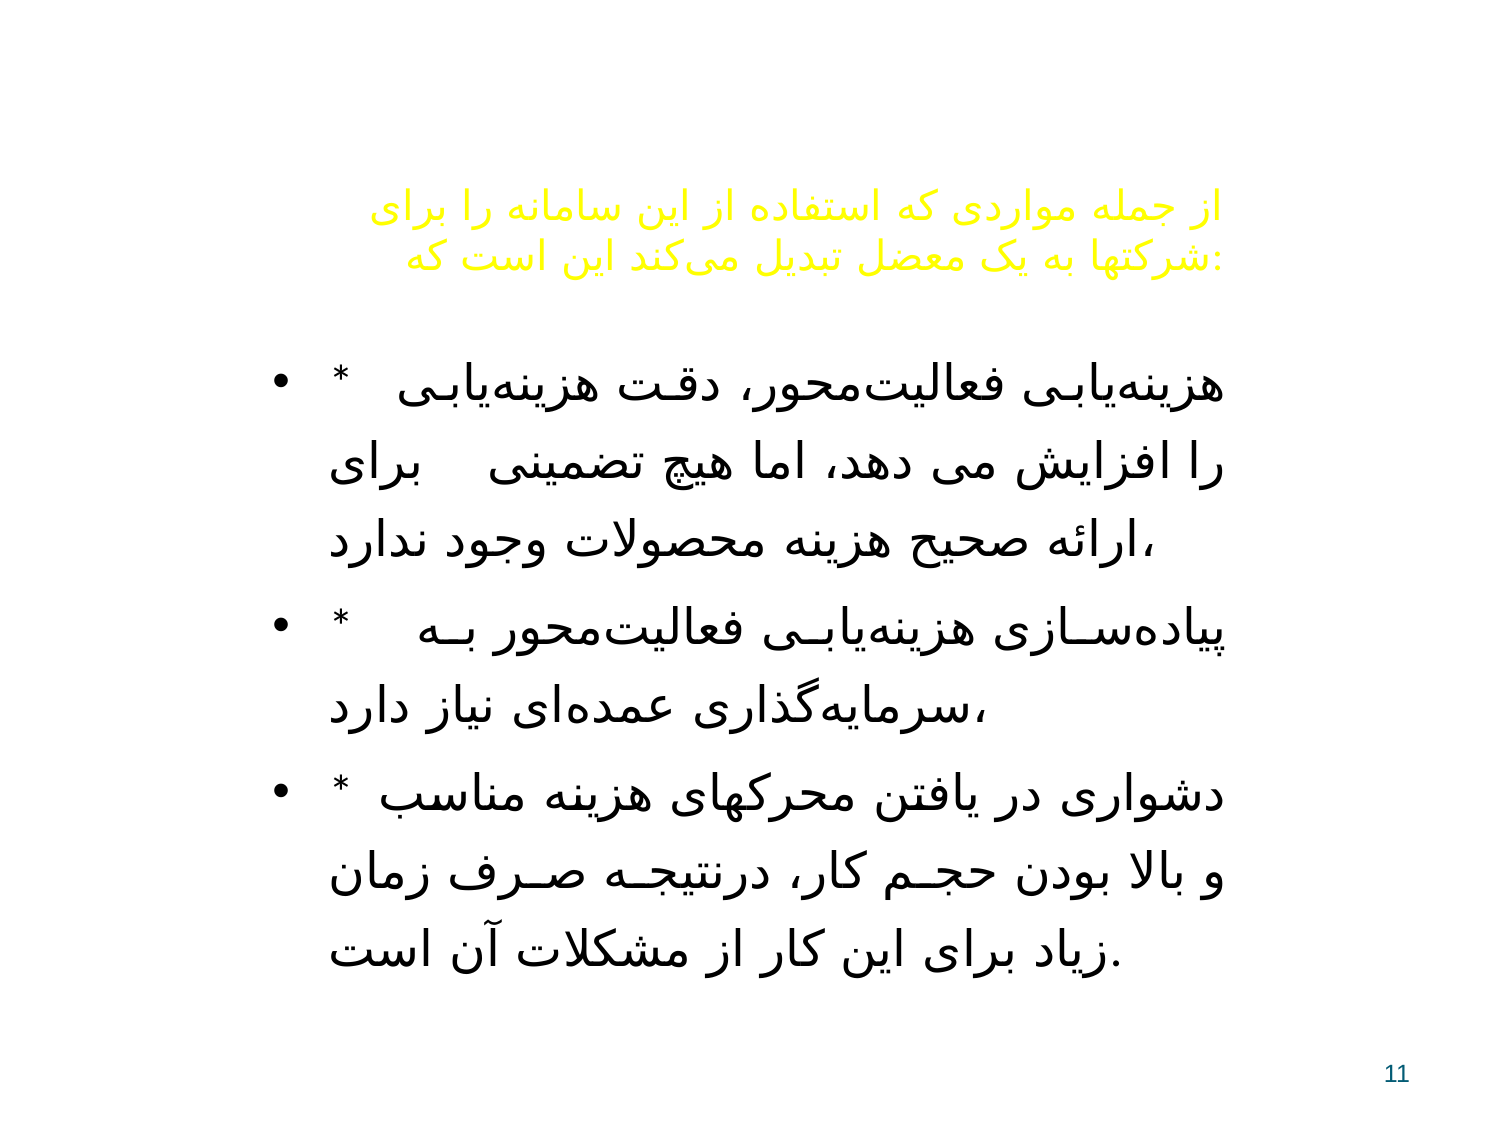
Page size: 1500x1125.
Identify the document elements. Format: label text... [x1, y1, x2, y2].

list * هزینه‌یابی فعالیت‌محور، دقت هزینه‌یابی را افزایش می دهد، اما هیچ تضمینی برای ارائه صحیح هزینه محصولات وجود ندارد، * پیاده‌سازی هزینه‌یابی فعالیت‌محور به سرمایه‌گذاری عمده‌ای نیاز دارد، * دشواری در یافتن محرکهای هزینه مناسب و بالا بودن حجم کار، درنتیجه صرف زمان زیاد برای این کار از مشکلات آن است. [257, 287, 1242, 1047]
title از جمله مواردی که استفاده از این سامانه را برای شرکتها به یک معضل تبدیل می‌کند این است که: [253, 152, 1239, 305]
slide_number 11 [1074, 1042, 1425, 1103]
